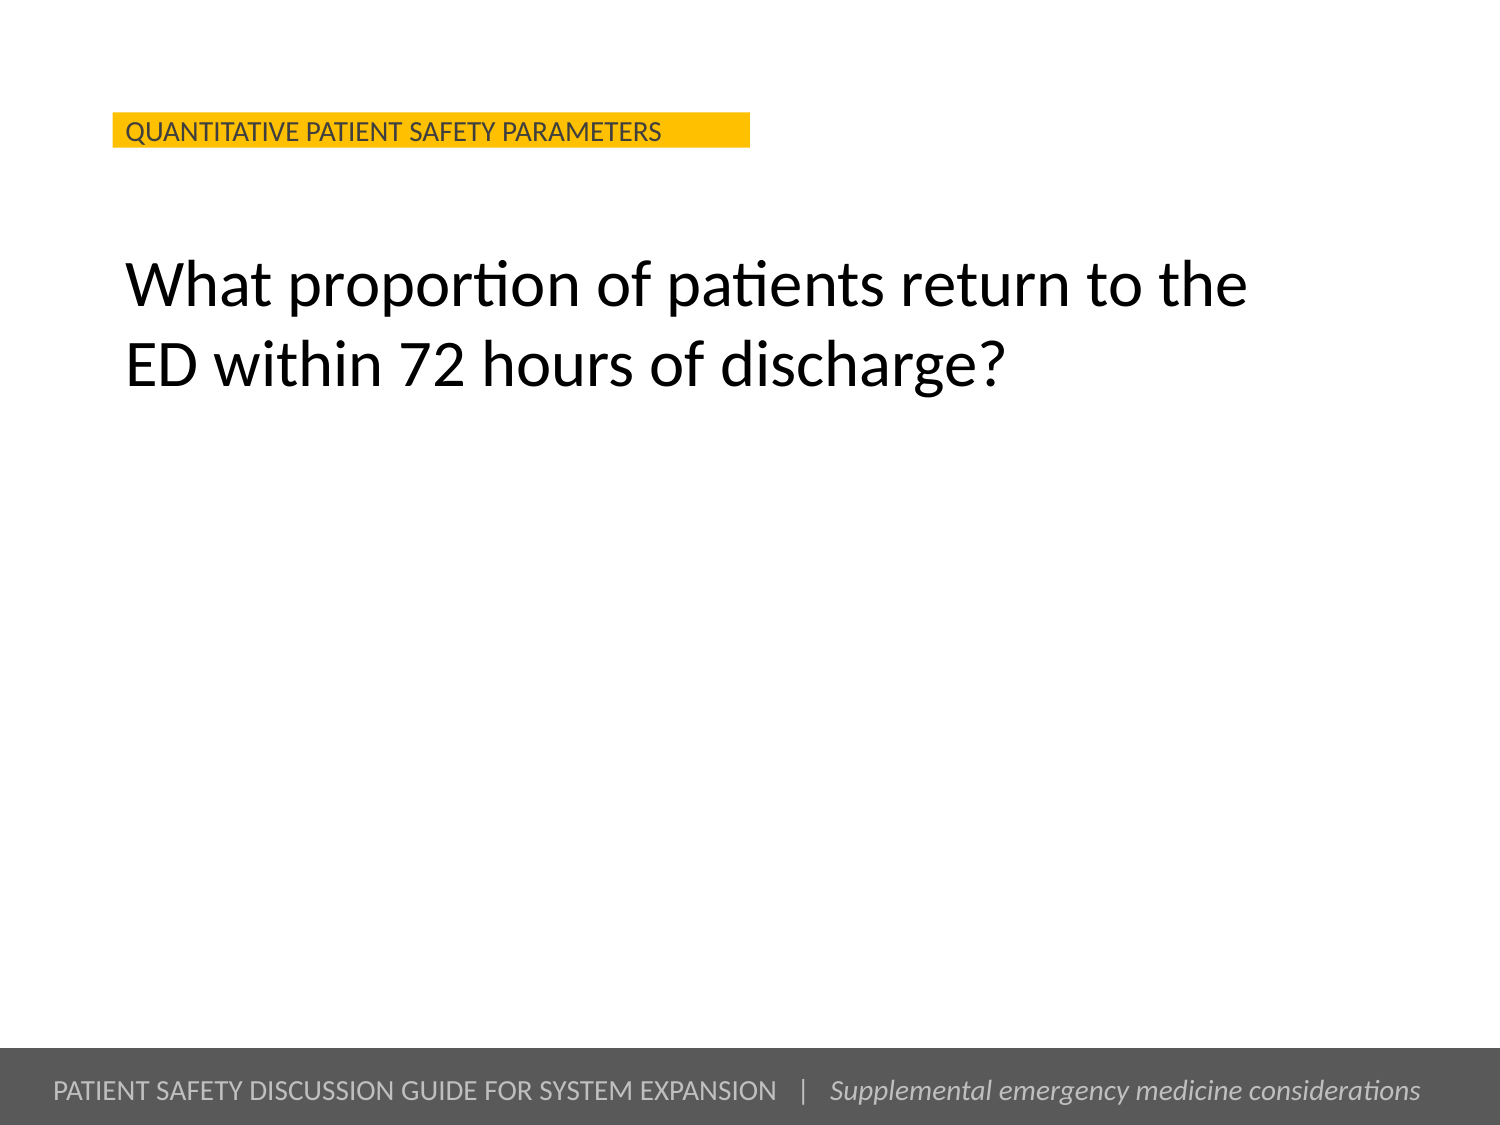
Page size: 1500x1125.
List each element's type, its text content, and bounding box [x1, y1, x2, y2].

title What proportion of patients return to the ED within 72 hours of discharge? [125, 240, 1325, 402]
